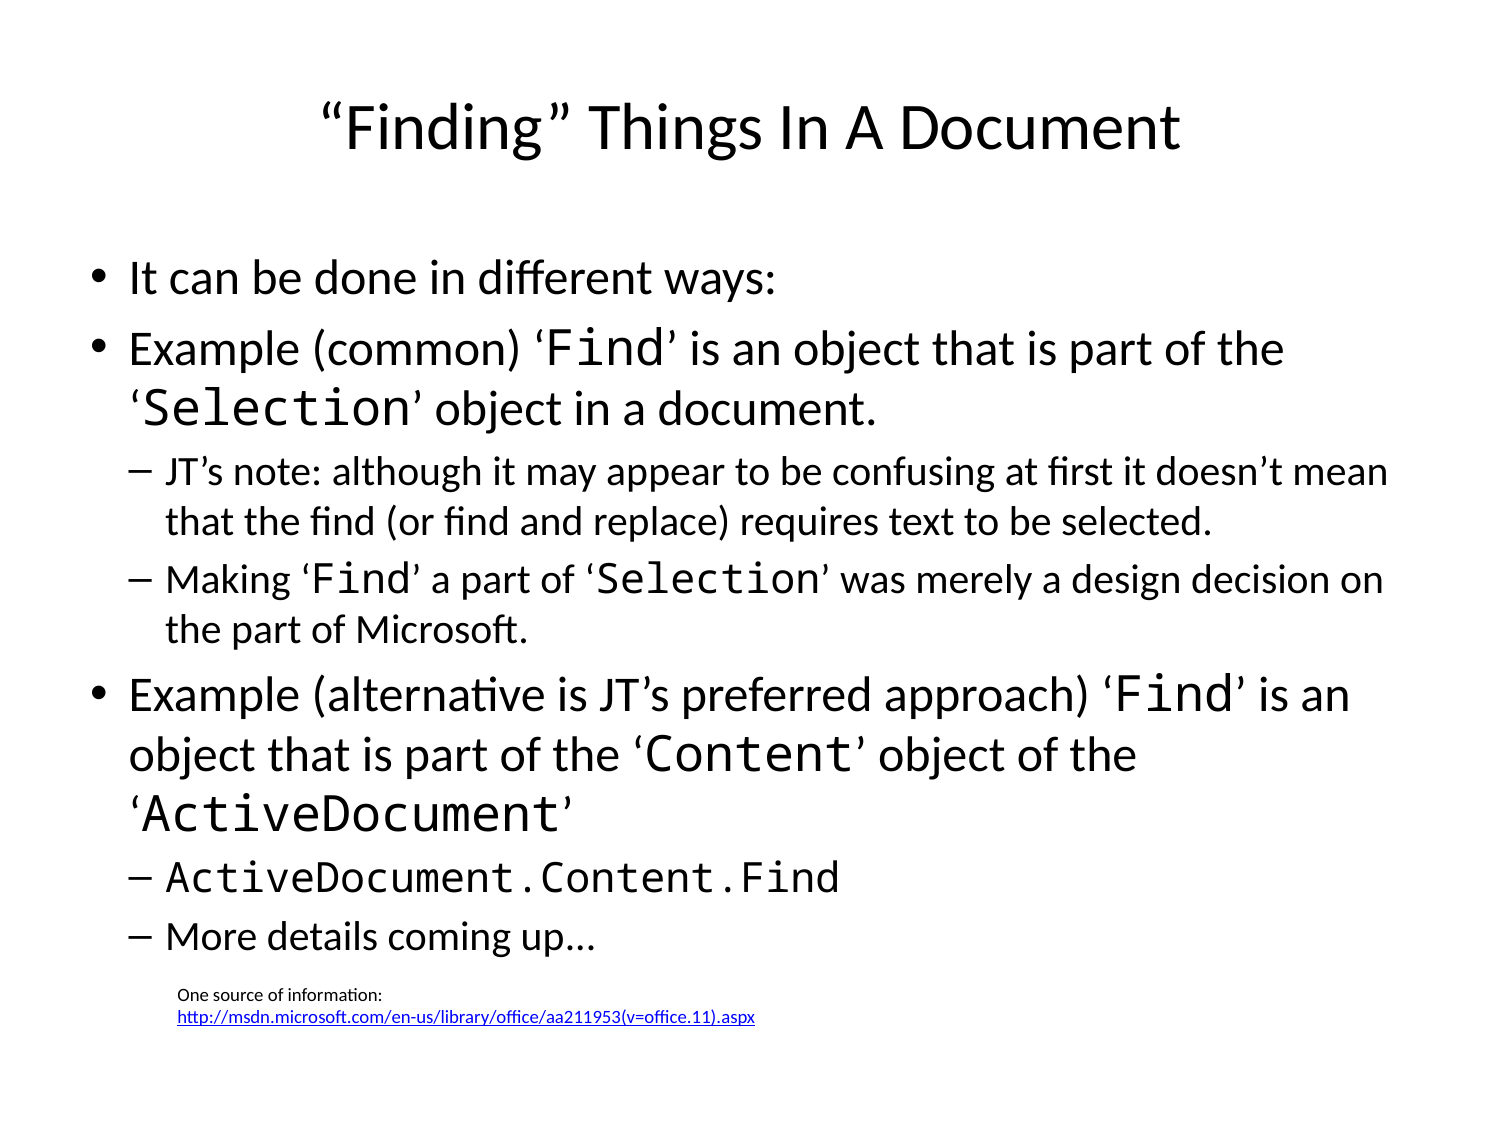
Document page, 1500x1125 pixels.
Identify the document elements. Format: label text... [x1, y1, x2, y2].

list It can be done in different ways: Example (common) ‘Find’ is an object that is part of the ‘Selection’ object in a document. JT’s note: although it may appear to be confusing at first it doesn’t mean that the find (or find and replace) requires text to be selected. Making ‘Find’ a part of ‘Selection’ was merely a design decision on the part of Microsoft. Example (alternative is JT’s preferred approach) ‘Find’ is an object that is part of the ‘Content’ object of the ‘ActiveDocument’ ActiveDocument.Content.Find More details coming up... [75, 237, 1425, 1063]
title “Finding” Things In A Document [75, 45, 1425, 200]
text_box One source of information: http://msdn.microsoft.com/en-us/library/office/aa211953(v=office.11).aspx [162, 974, 1129, 1035]
